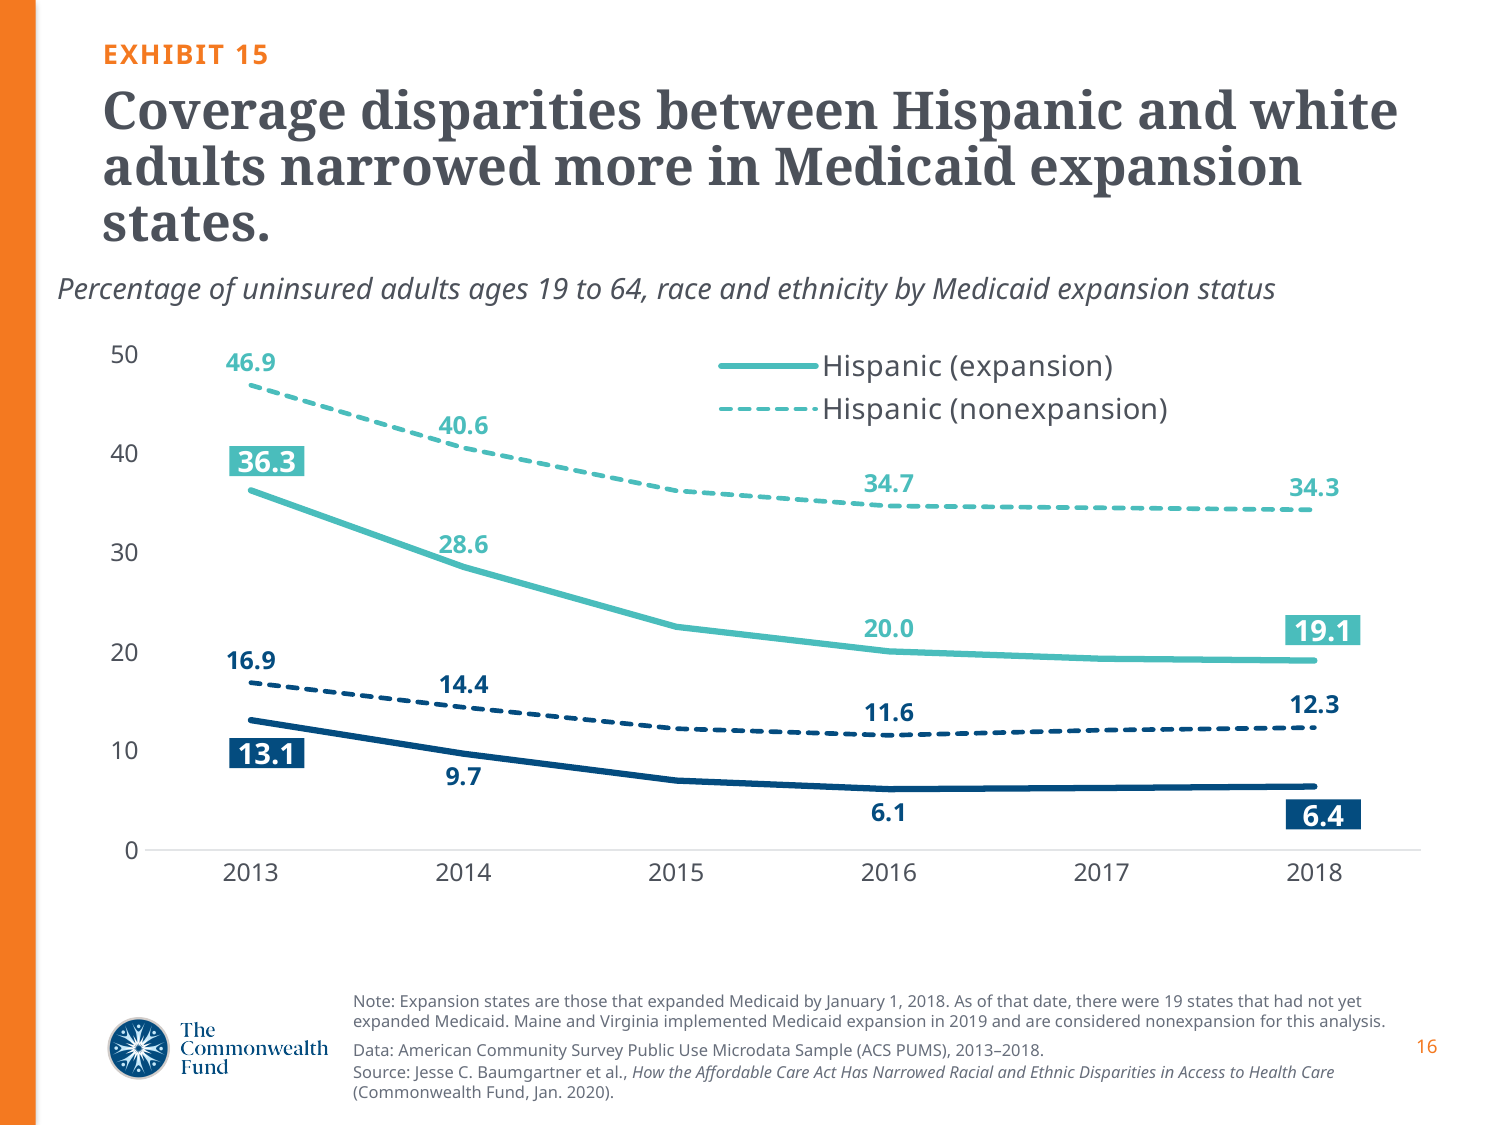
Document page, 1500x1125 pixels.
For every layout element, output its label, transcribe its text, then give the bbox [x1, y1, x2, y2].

title Coverage disparities between Hispanic and white adults narrowed more in Medicaid expansion states. [102, 84, 1431, 279]
subtitle EXHIBIT 15 [102, 29, 1431, 70]
list Note: Expansion states are those that expanded Medicaid by January 1, 2018. As of that date, there were 19 states that had not yet expanded Medicaid. Maine and Virginia implemented Medicaid expansion in 2019 and are considered nonexpansion for this analysis. Data: American Community Survey Public Use Microdata Sample (ACS PUMS), 2013–2018. Source: Jesse C. Baumgartner et al., How the Affordable Care Act Has Narrowed Racial and Ethnic Disparities in Access to Health Care (Commonwealth Fund, Jan. 2020). [353, 982, 1391, 1111]
text_box Percentage of uninsured adults ages 19 to 64, race and ethnicity by Medicaid expansion status [57, 270, 1278, 306]
picture [85, 998, 354, 1123]
chart [102, 337, 1431, 912]
